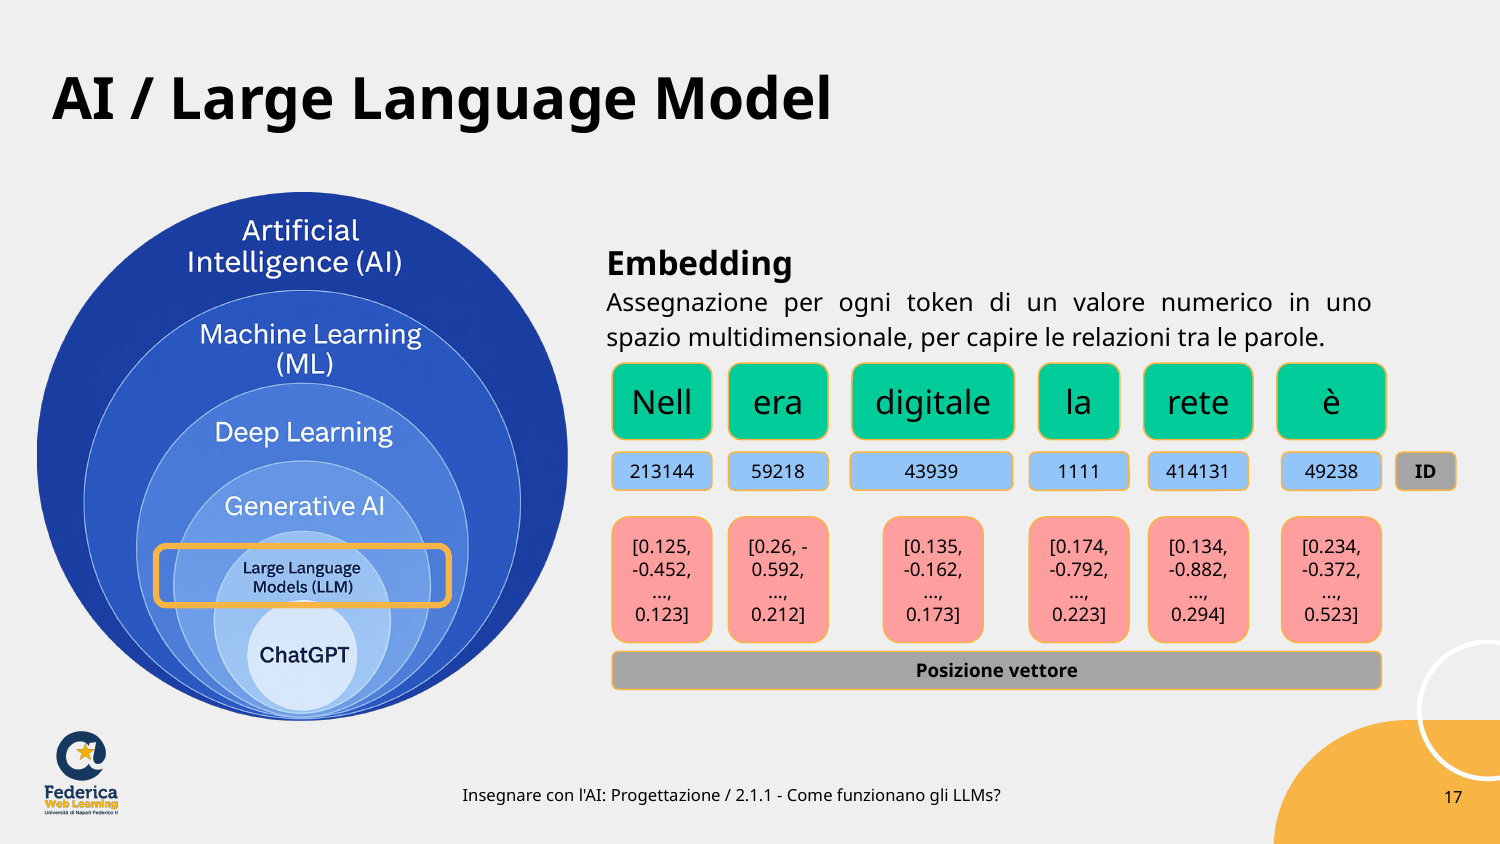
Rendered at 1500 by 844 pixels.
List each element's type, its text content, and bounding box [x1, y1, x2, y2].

text_box [0.234, -0.372, ..., 0.523] [1281, 516, 1382, 643]
picture [37, 192, 568, 721]
text_box [0.26, -0.592, ..., 0.212] [728, 516, 829, 643]
picture [35, 727, 127, 819]
text_box [0.134, -0.882, ..., 0.294] [1148, 516, 1249, 643]
text_box [0.125, -0.452, ..., 0.123] [612, 516, 712, 643]
text_box è [1276, 363, 1387, 440]
text_box Nell [612, 363, 712, 440]
text_box Embedding Assegnazione per ogni token di un valore numerico in uno spazio multidimensionale, per capire le relazioni tra le parole. [591, 221, 1389, 366]
text_box 49238 [1281, 452, 1382, 491]
text_box [0.174, -0.792, ..., 0.223] [1029, 516, 1130, 643]
text_box 414131 [1148, 452, 1249, 491]
text_box era [728, 363, 829, 440]
text_box [0.135, -0.162, ..., 0.173] [883, 516, 984, 643]
text_box 43939 [850, 452, 1013, 491]
text_box 59218 [728, 452, 829, 491]
text_box rete [1143, 363, 1254, 440]
title AI / Large Language Model [37, 46, 1383, 152]
text_box ID [1395, 452, 1456, 491]
text_box 1111 [1029, 452, 1130, 491]
text_box la [1038, 363, 1120, 440]
text_box 213144 [612, 452, 712, 491]
text_box digitale [851, 363, 1015, 440]
text_box Posizione vettore [612, 651, 1382, 690]
